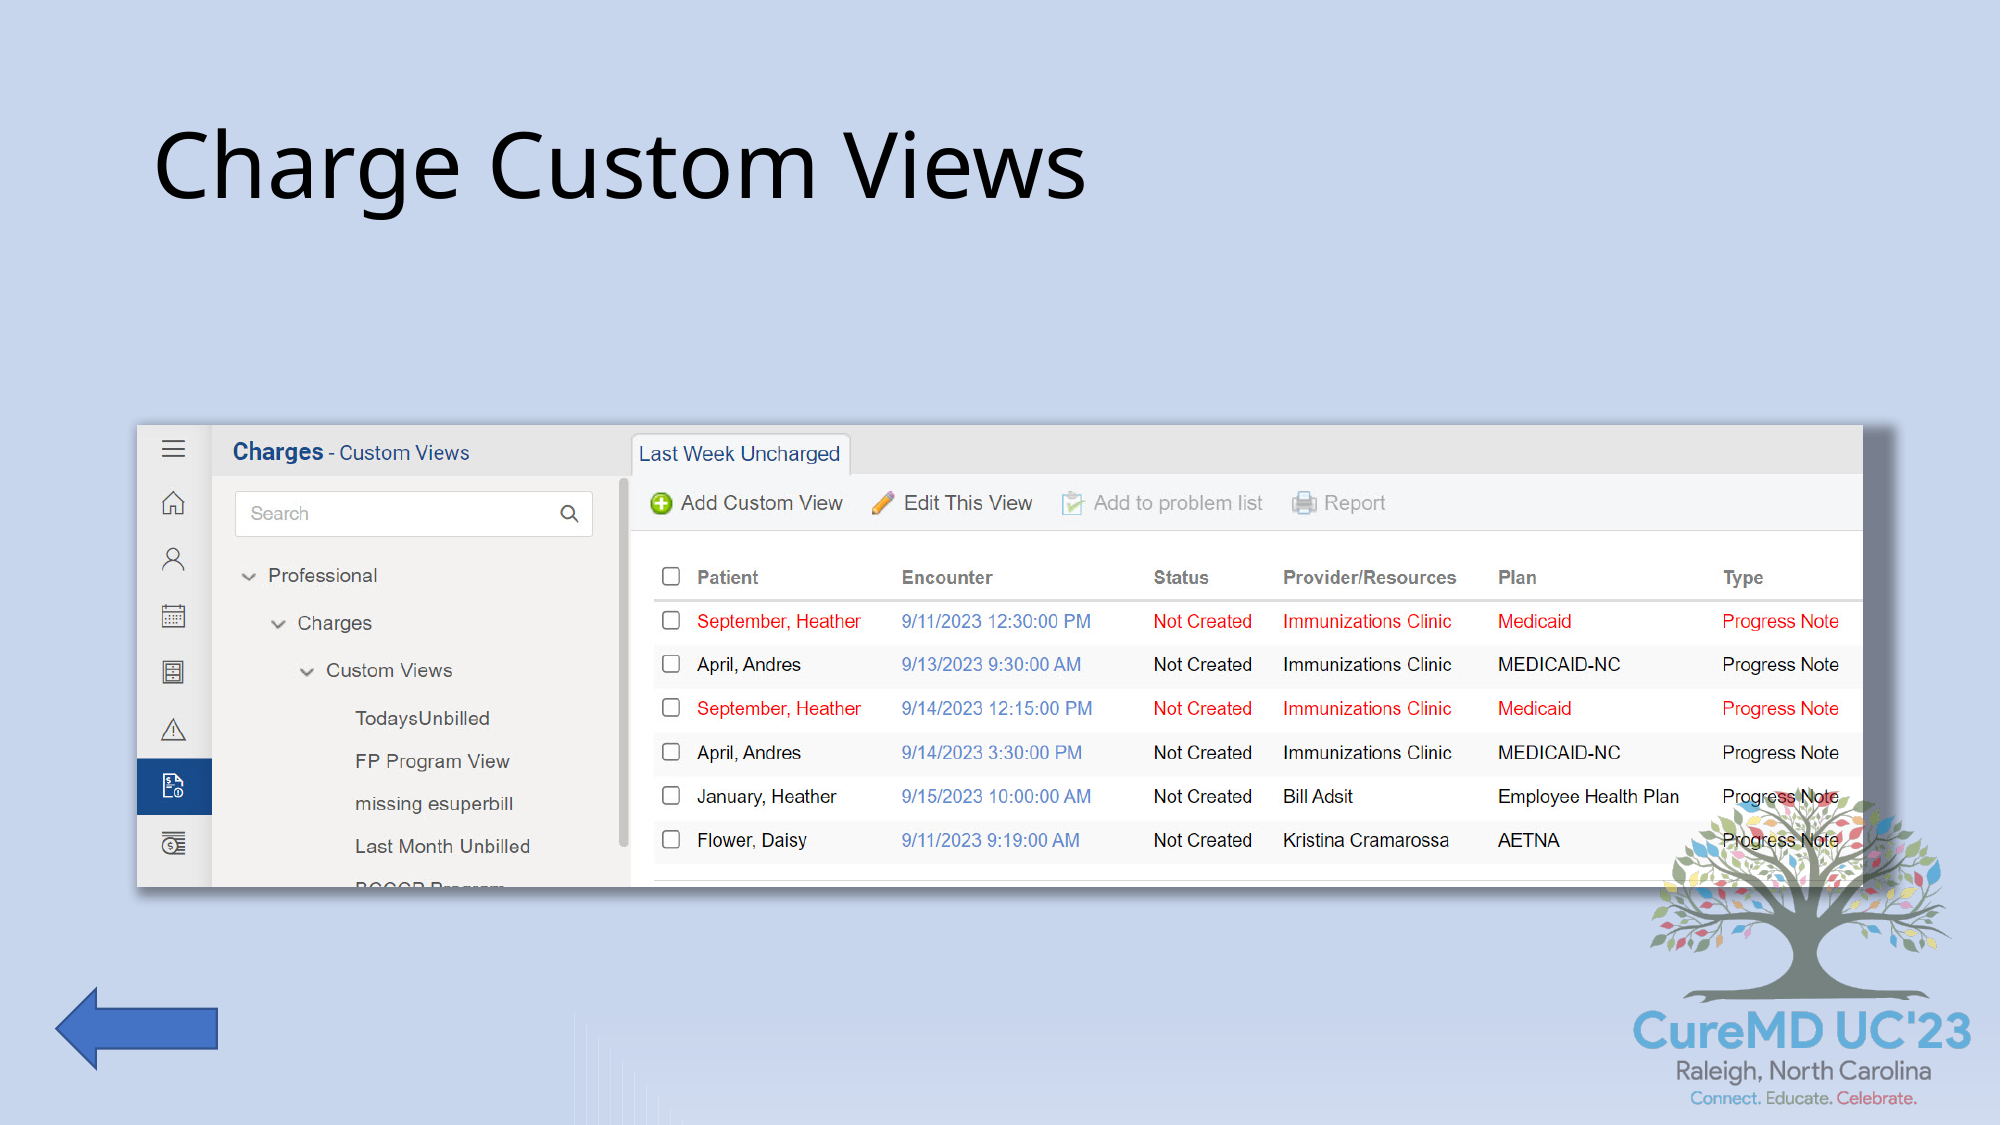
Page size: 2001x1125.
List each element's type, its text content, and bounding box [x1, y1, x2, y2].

title Charge Custom Views [137, 59, 1863, 278]
picture [1585, 731, 2000, 1125]
text_box [54, 986, 218, 1071]
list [137, 425, 1863, 887]
